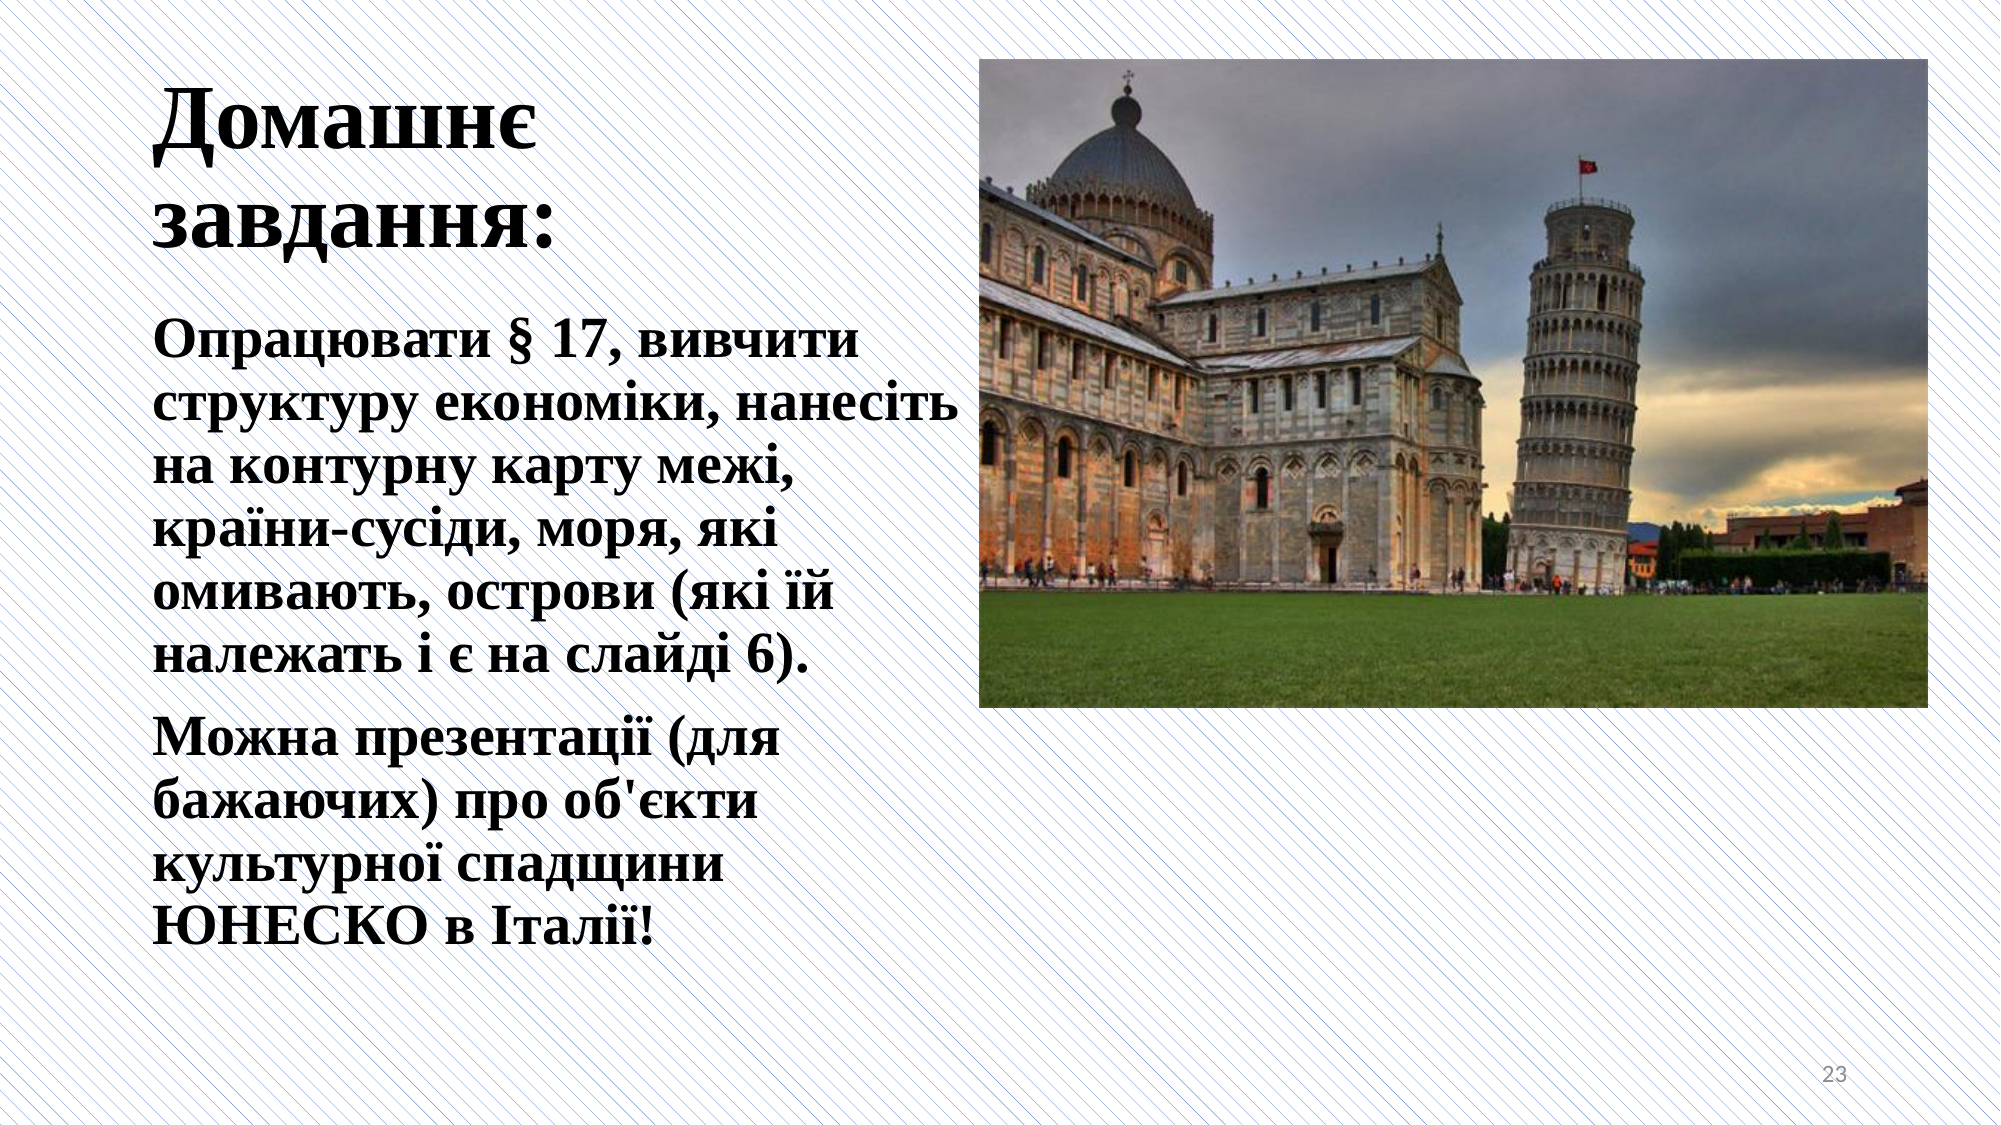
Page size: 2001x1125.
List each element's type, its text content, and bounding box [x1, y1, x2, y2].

title Домашнє завдання: [137, 59, 928, 278]
list Опрацювати § 17, вивчити структуру економіки, нанесіть на контурну карту межі, країни-сусіди, моря, які омивають, острови (які їй належать і є на слайді 6). Можна презентації (для бажаючих) про об'єкти культурної спадщини ЮНЕСКО в Італії! [137, 299, 1000, 1014]
slide_number 23 [1412, 1042, 1863, 1103]
picture [979, 59, 1928, 708]
